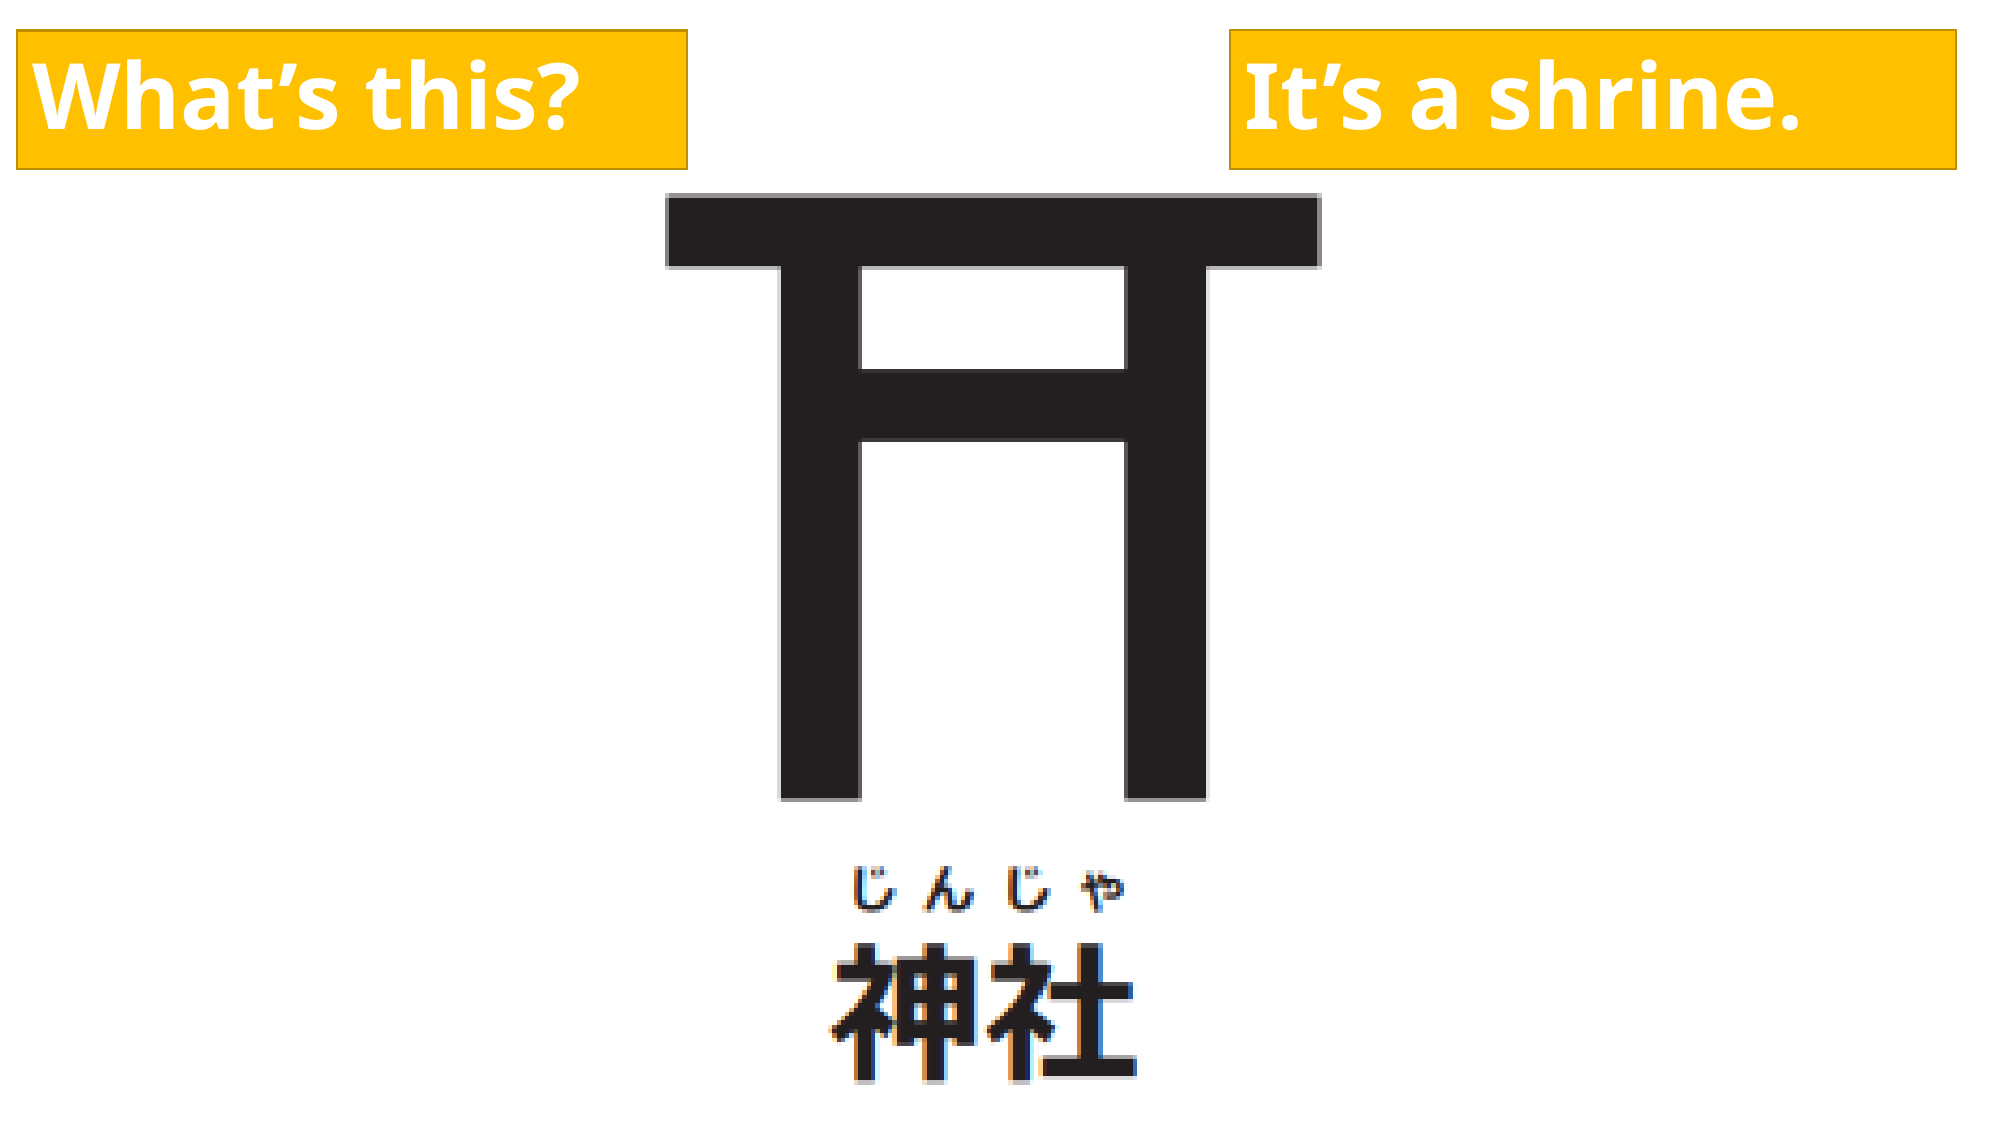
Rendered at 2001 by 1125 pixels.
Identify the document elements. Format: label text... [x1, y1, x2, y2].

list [571, 138, 1395, 1099]
title What’s this? [16, 29, 688, 170]
text_box It’s a shrine. [1229, 29, 1957, 170]
